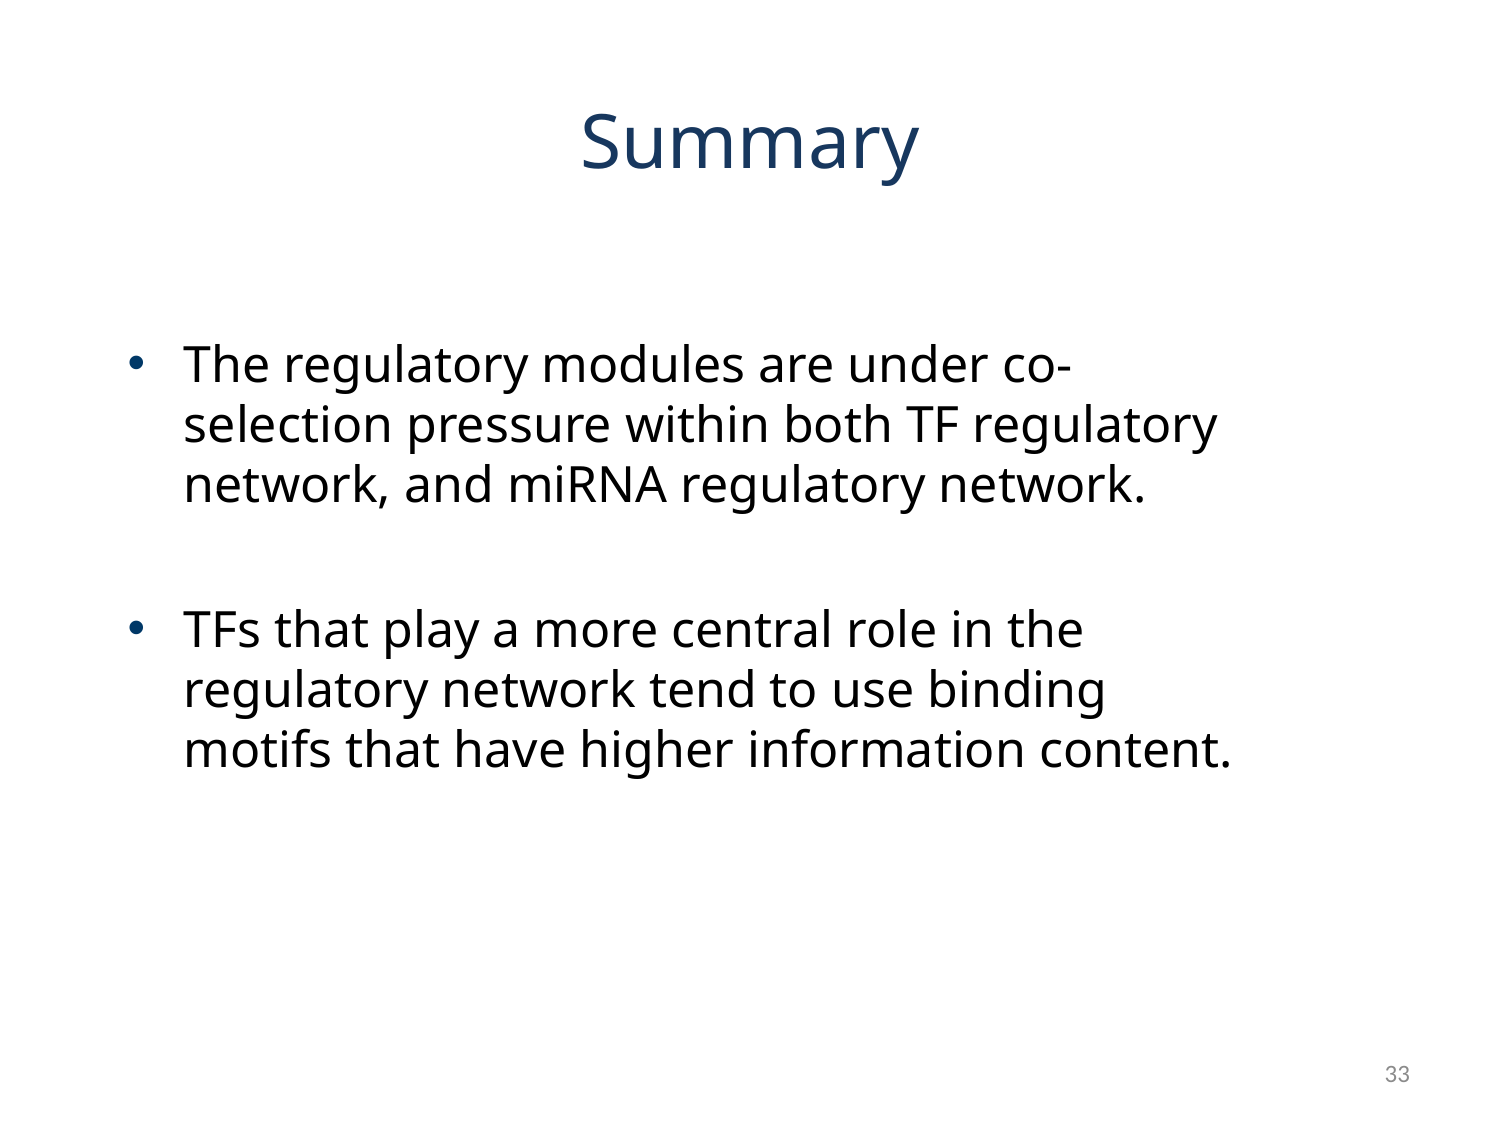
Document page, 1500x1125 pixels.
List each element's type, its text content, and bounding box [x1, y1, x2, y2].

list The regulatory modules are under co-selection pressure within both TF regulatory network, and miRNA regulatory network. TFs that play a more central role in the regulatory network tend to use binding motifs that have higher information content. [112, 324, 1263, 935]
title Summary [75, 45, 1425, 233]
slide_number 33 [1074, 1042, 1425, 1103]
